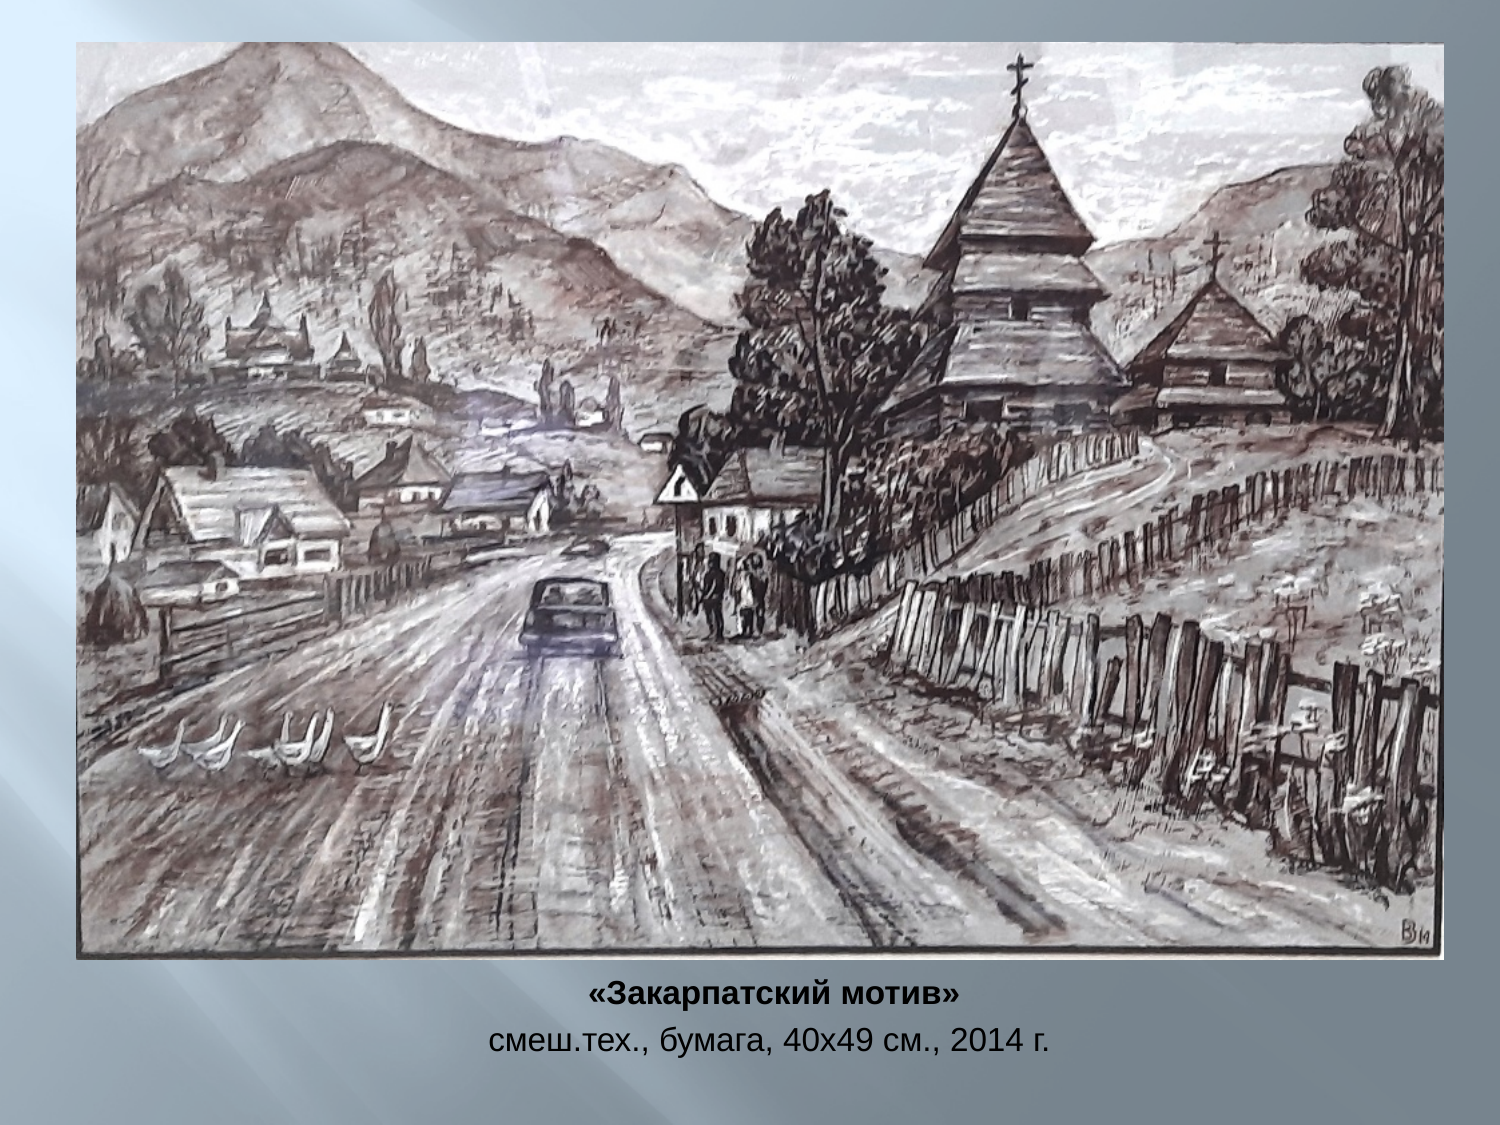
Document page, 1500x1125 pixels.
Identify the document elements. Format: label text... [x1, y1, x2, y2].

picture [76, 42, 1444, 960]
list «Закарпатский мотив» смеш.тех., бумага, 40х49 см., 2014 г. [183, 1003, 1366, 1114]
